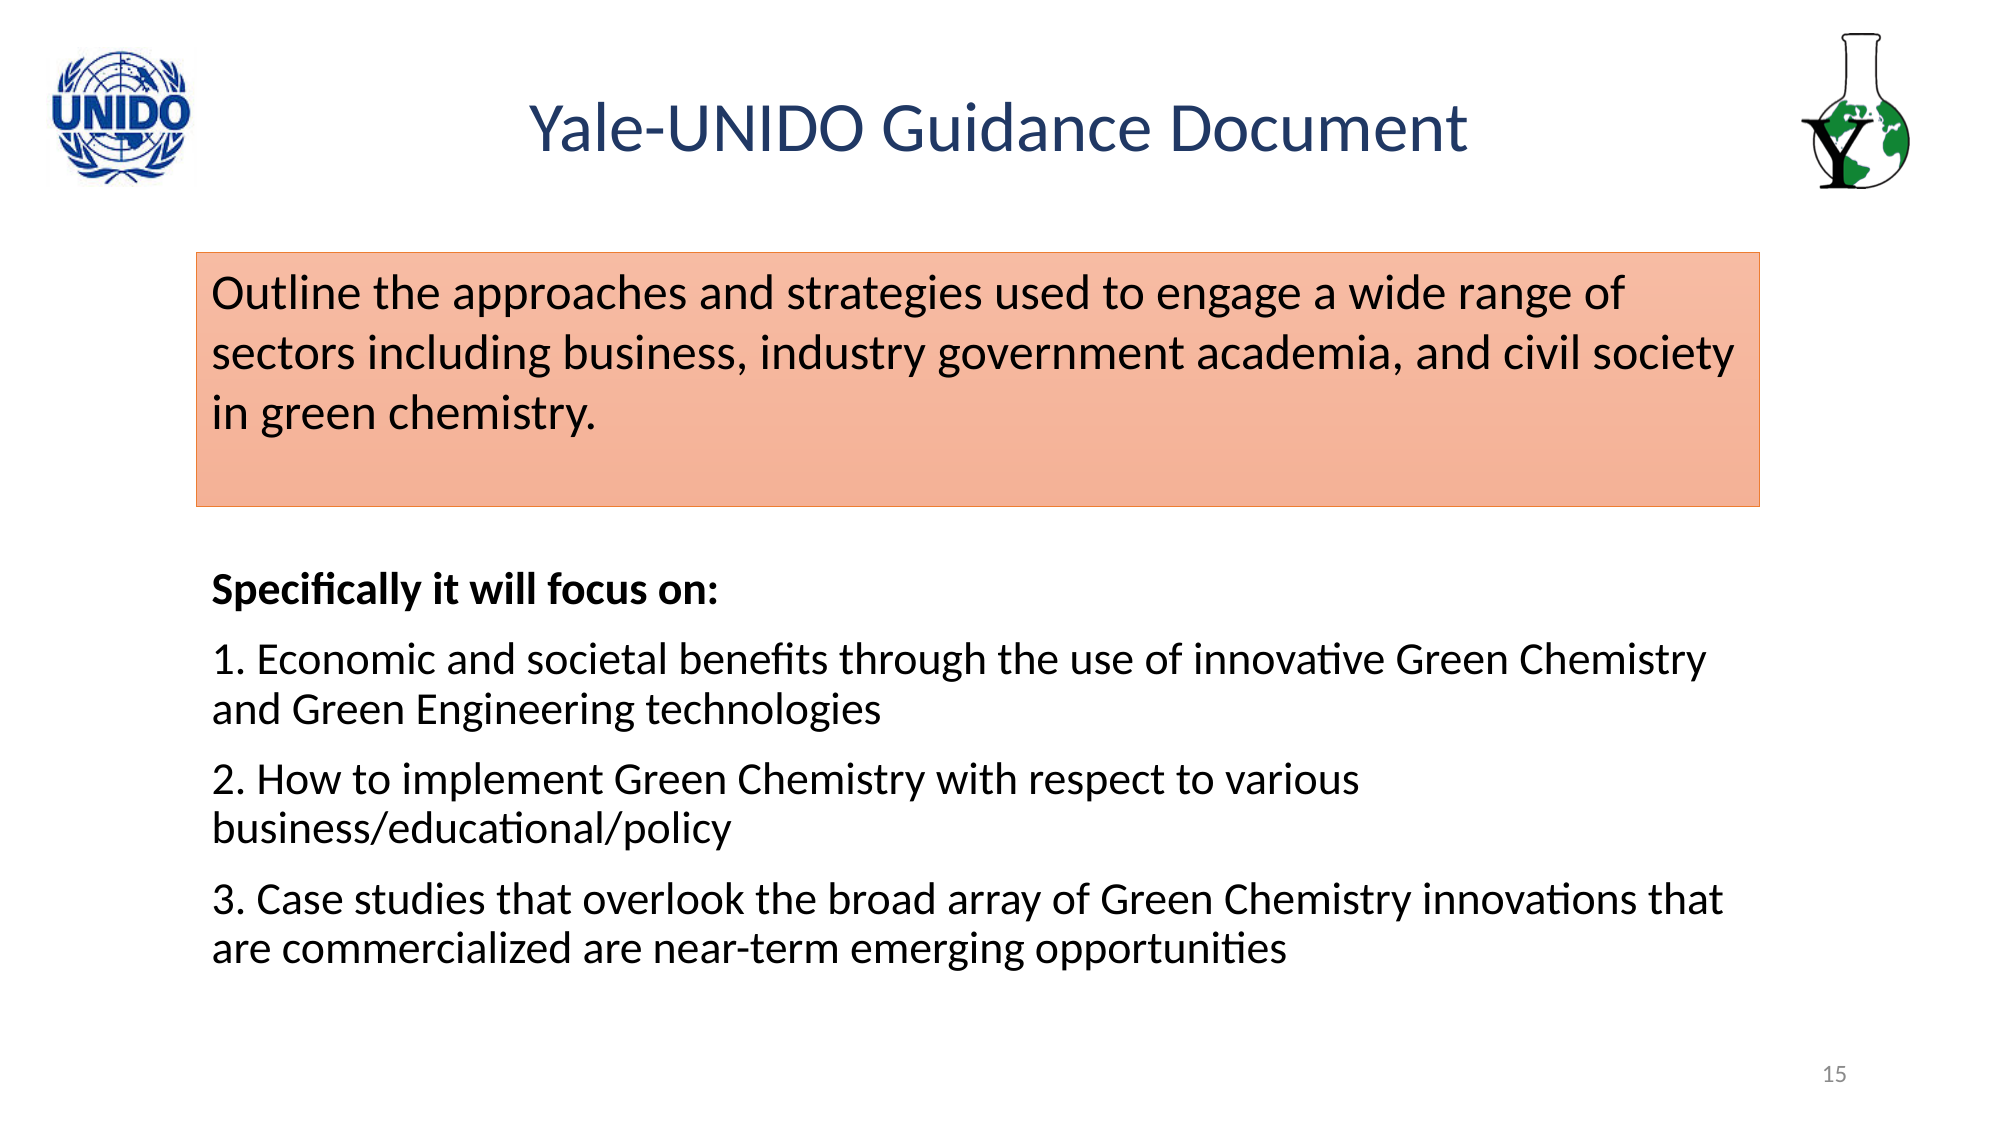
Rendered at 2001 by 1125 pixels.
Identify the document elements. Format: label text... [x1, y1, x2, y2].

slide_number 15 [1412, 1042, 1863, 1103]
picture [46, 47, 197, 187]
list Specifically it will focus on: 1. Economic and societal benefits through the use of innovative Green Chemistry and Green Engineering technologies 2. How to implement Green Chemistry with respect to various business/educational/policy 3. Case studies that overlook the broad array of Green Chemistry innovations that are commercialized are near-term emerging opportunities [196, 557, 1760, 972]
text_box Outline the approaches and strategies used to engage a wide range of sectors including business, industry government academia, and civil society in green chemistry. [196, 252, 1760, 507]
text_box Yale-UNIDO Guidance Document [430, 73, 1570, 173]
text_box [1801, 33, 1910, 189]
